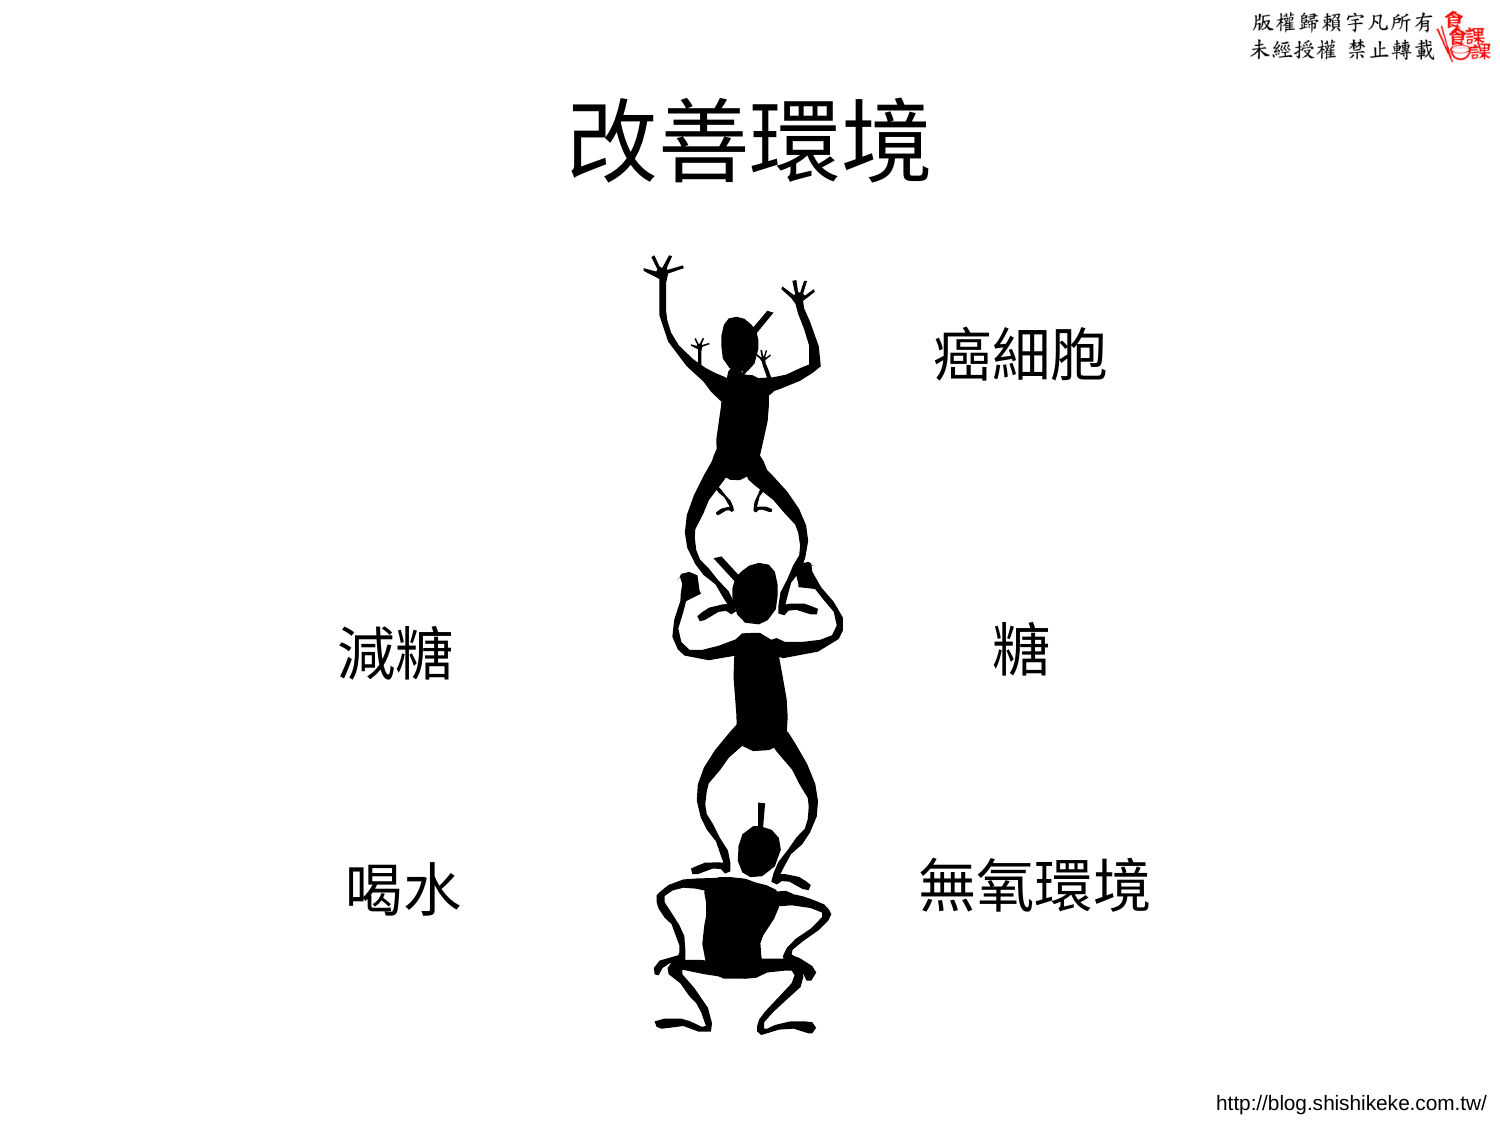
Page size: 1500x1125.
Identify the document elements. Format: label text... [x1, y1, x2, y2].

text_box [643, 196, 842, 554]
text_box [690, 337, 774, 516]
text_box 喝水 [277, 846, 561, 931]
picture [1248, 7, 1495, 68]
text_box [653, 802, 832, 1036]
text_box [643, 628, 842, 1125]
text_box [643, 255, 822, 622]
text_box 癌細胞 [879, 310, 1163, 396]
text_box 無氧環境 [903, 842, 1187, 927]
text_box 減糖 [253, 609, 537, 695]
title 改善環境 [74, 44, 1426, 233]
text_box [672, 556, 843, 891]
text_box 糖 [879, 605, 1163, 691]
